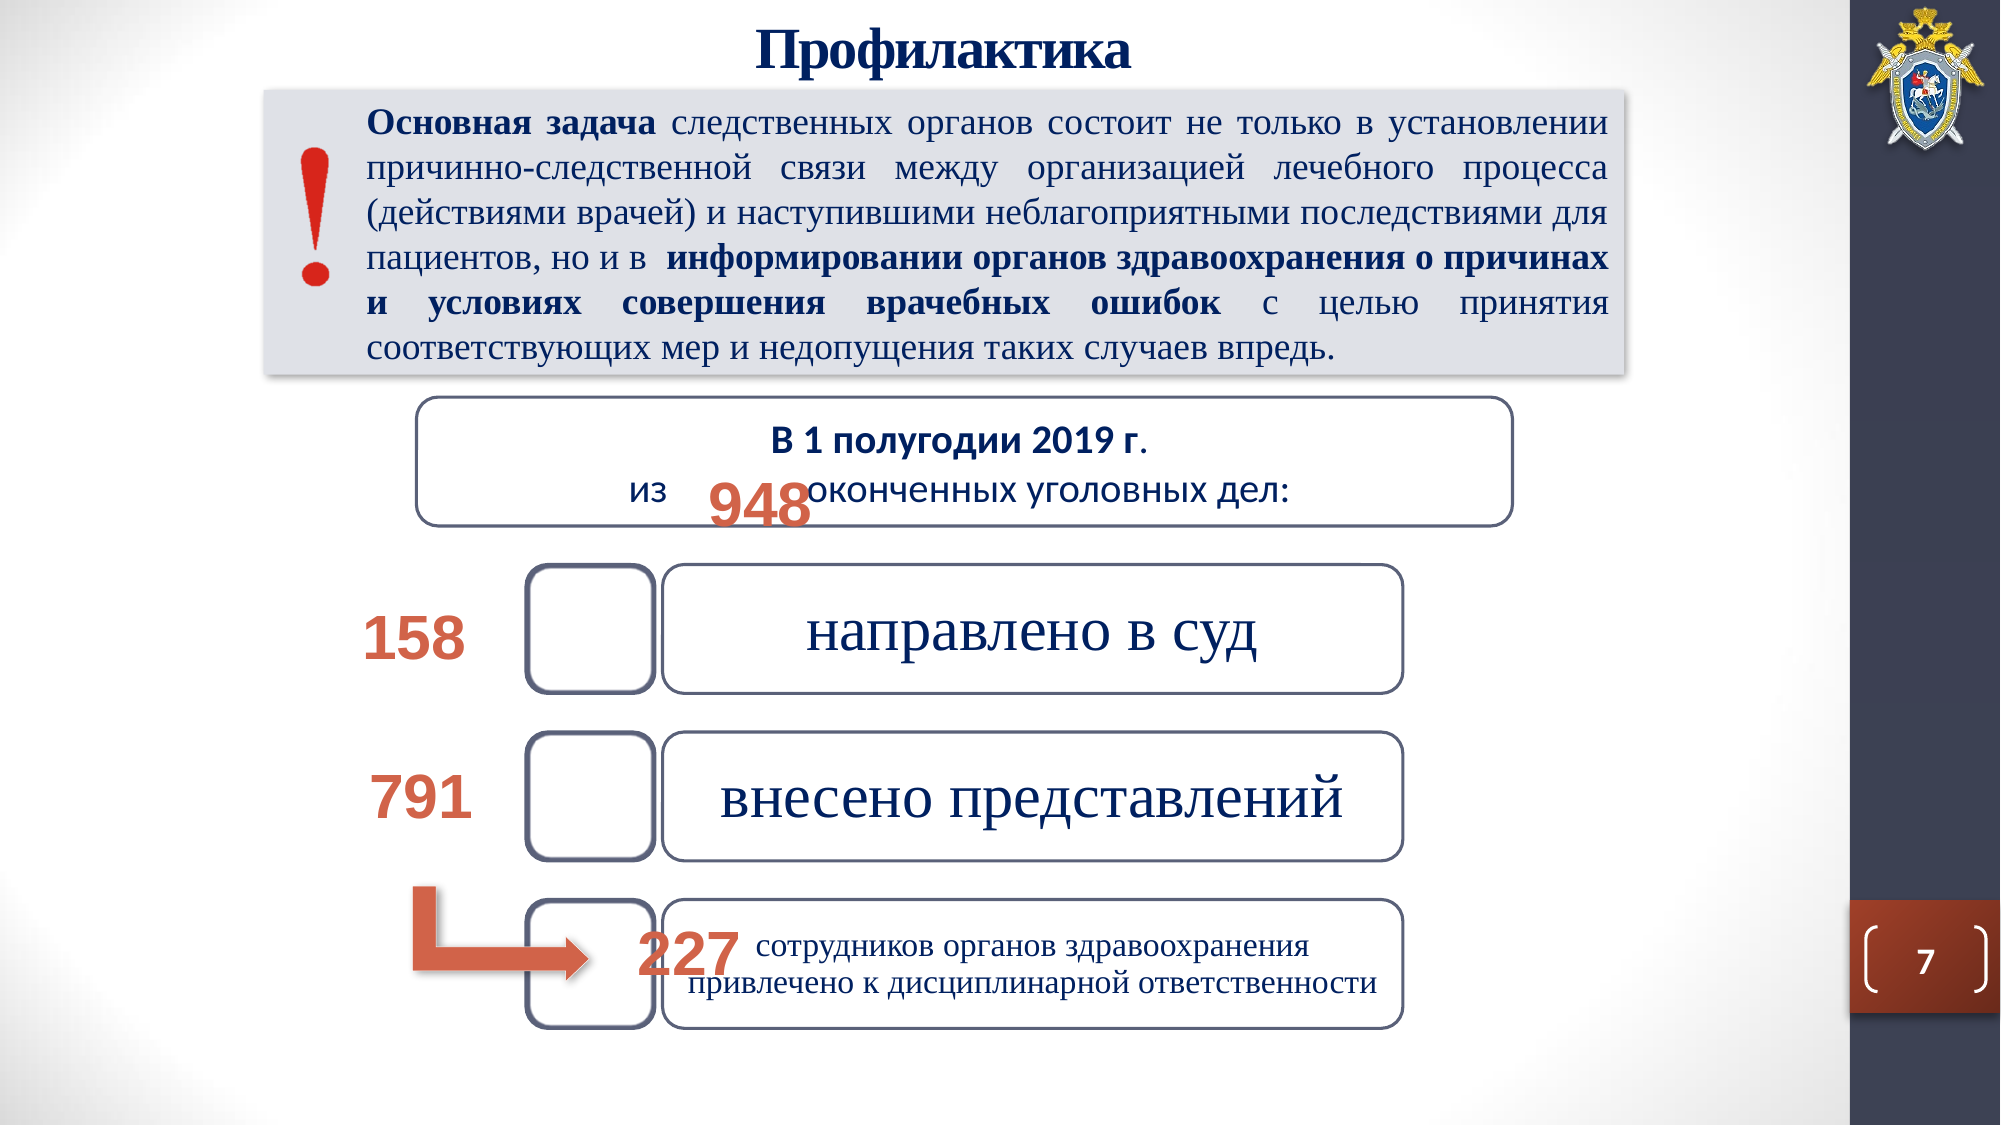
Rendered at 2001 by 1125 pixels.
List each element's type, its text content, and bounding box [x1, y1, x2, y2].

picture [1860, 0, 1990, 154]
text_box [278, 396, 1650, 1029]
picture [0, 0, 1850, 1125]
title Профилактика [254, 0, 1634, 90]
picture [278, 141, 347, 295]
slide_number 7 [1864, 925, 1988, 994]
text_box Основная задача следственных органов состоит не только в установлении причинно-следственной связи между организацией лечебного процесса (действиями врачей) и наступившими неблагоприятными последствиями для пациентов, но и в информировании органов здравоохранения о причинах и условиях совершения врачебных ошибок с целью принятия соответствующих мер и недопущения таких случаев впредь. [263, 89, 1625, 375]
